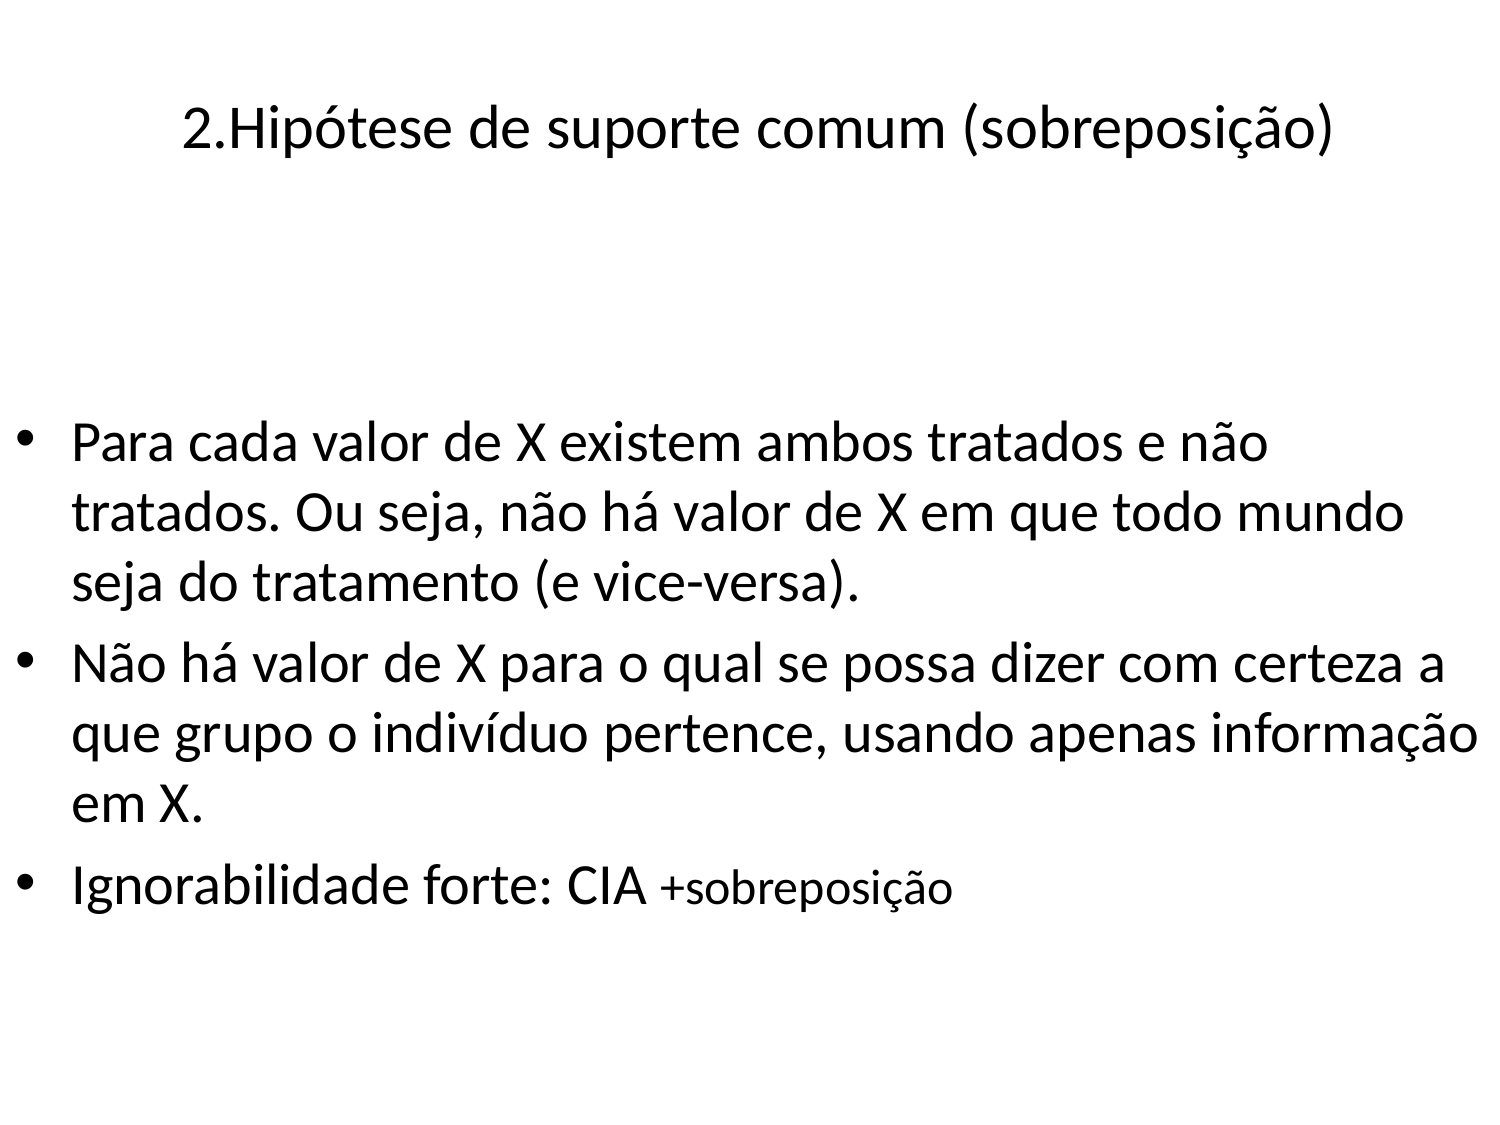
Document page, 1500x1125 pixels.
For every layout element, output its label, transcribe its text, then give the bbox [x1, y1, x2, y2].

title 2.Hipótese de suporte comum (sobreposição) [17, 54, 1500, 194]
